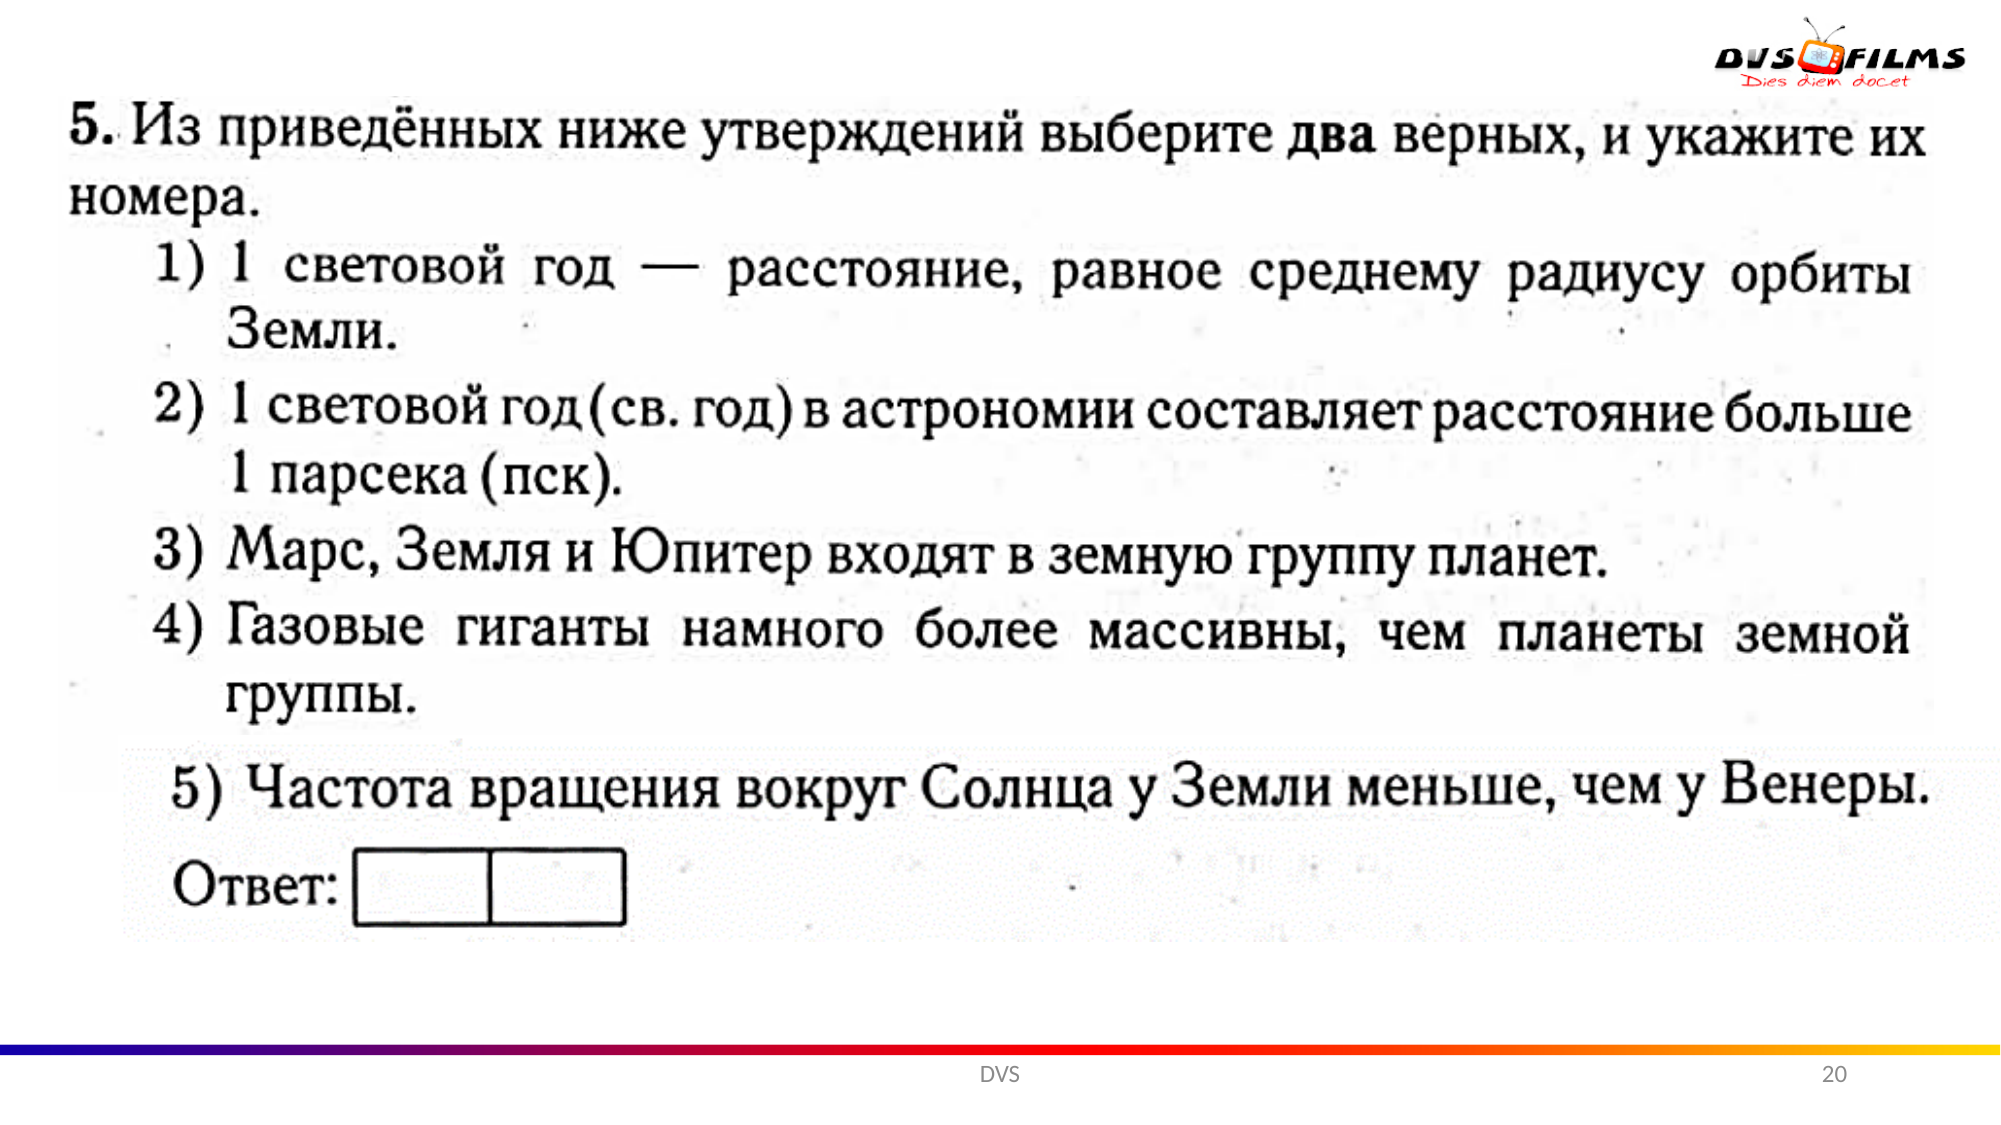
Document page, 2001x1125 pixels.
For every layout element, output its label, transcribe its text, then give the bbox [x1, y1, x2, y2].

slide_number 20 [1412, 1042, 1863, 1103]
footer DVS [662, 1042, 1338, 1103]
picture [0, 0, 2001, 1125]
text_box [58, 96, 2000, 942]
